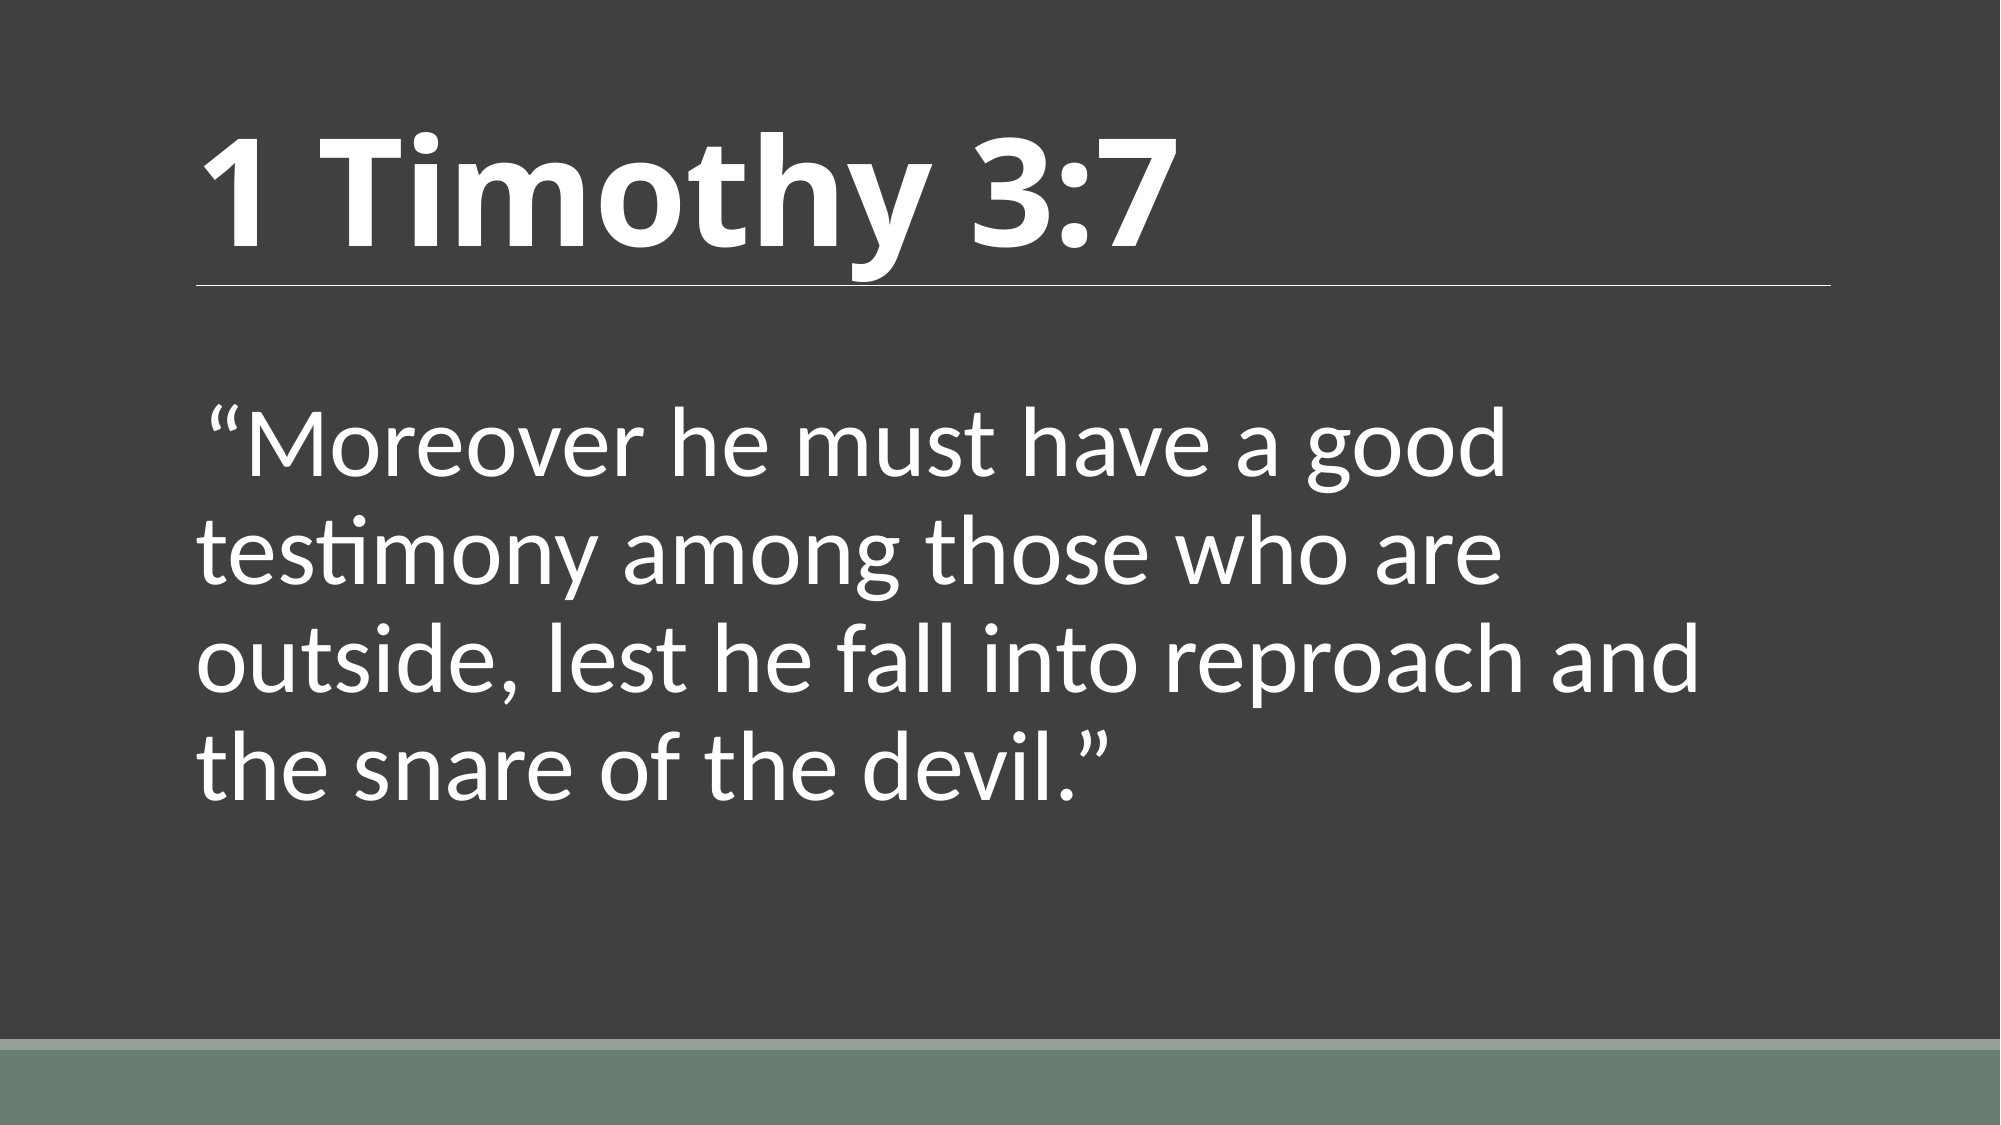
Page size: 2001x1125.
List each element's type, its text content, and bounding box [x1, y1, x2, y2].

title 1 Timothy 3:7 [180, 47, 1830, 285]
list “Moreover he must have a good testimony among those who are outside, lest he fall into reproach and the snare of the devil.” [180, 382, 1830, 963]
